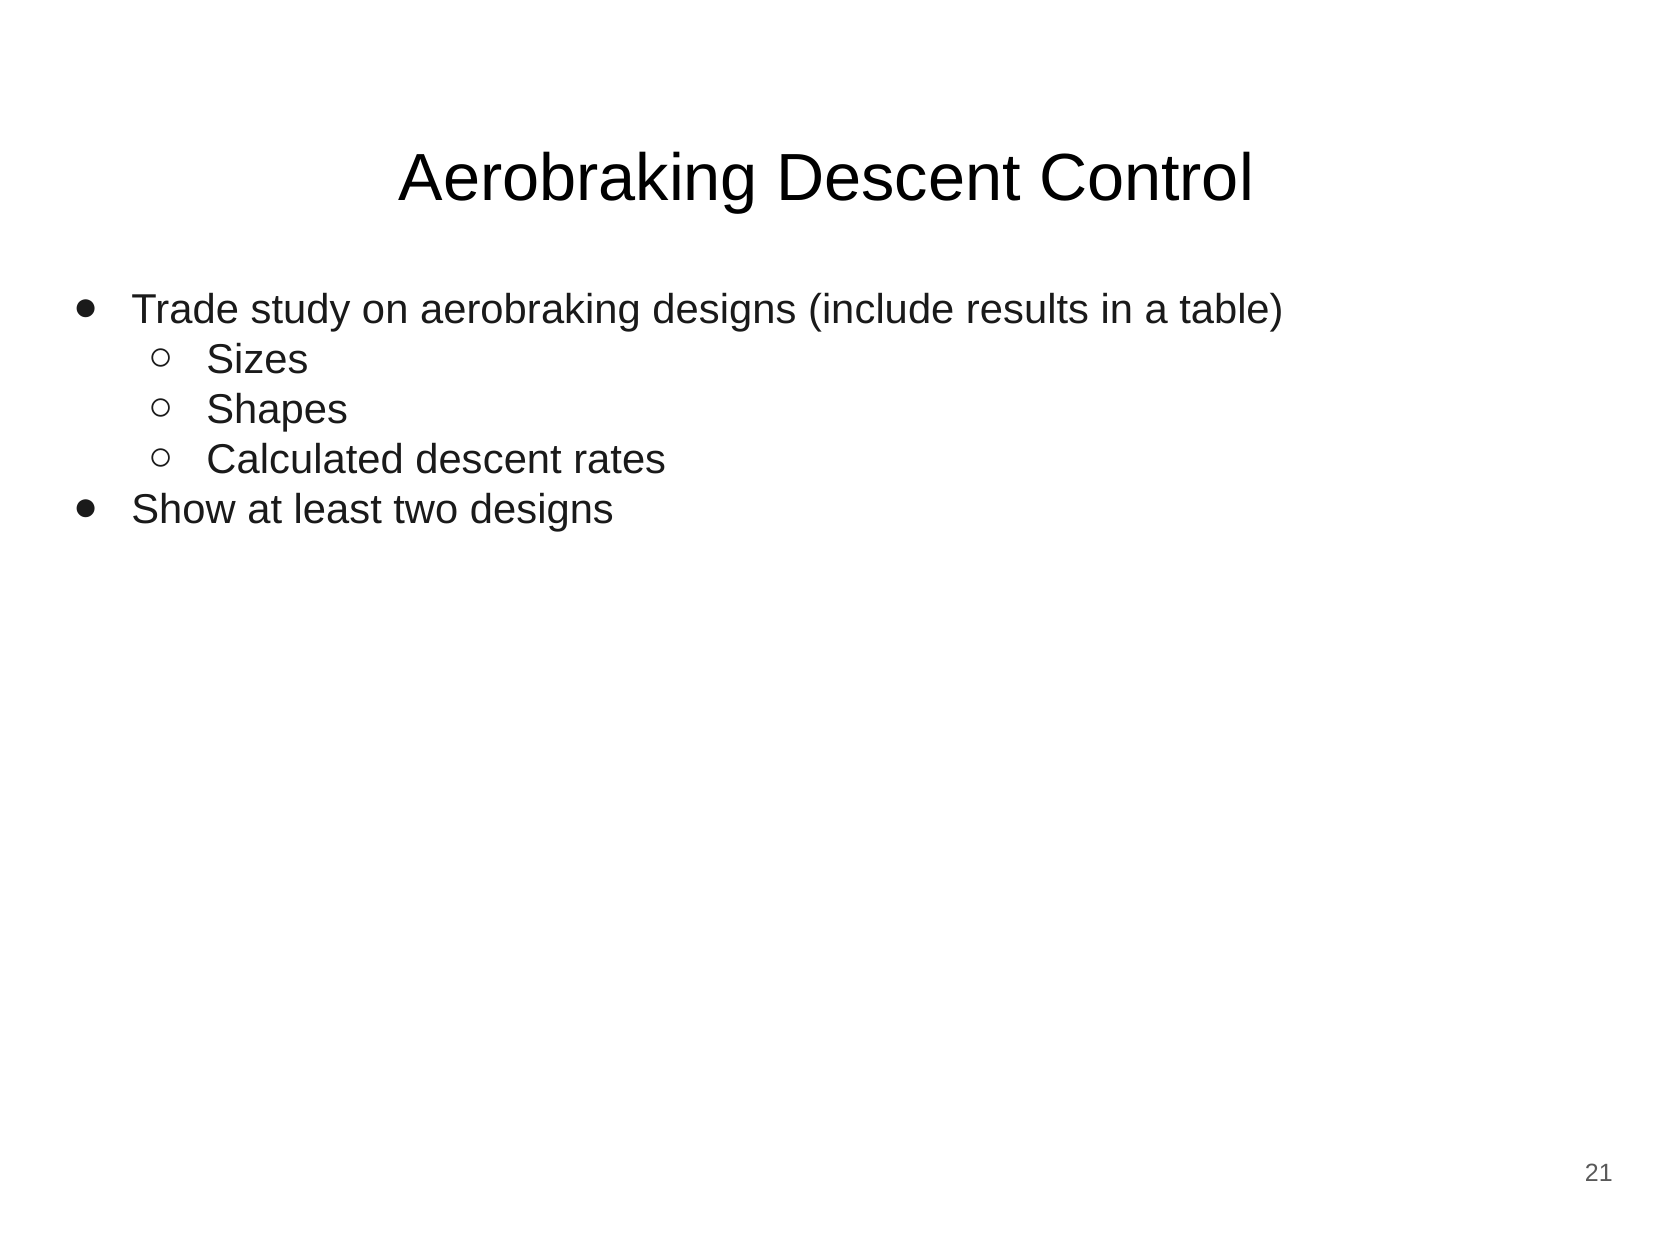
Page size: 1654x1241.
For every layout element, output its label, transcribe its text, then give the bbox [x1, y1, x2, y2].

slide_number ‹#› [1532, 1124, 1632, 1220]
list Trade study on aerobraking designs (include results in a table) Sizes Shapes Calculated descent rates Show at least two designs [56, 277, 1598, 1102]
title Aerobraking Descent Control [56, 107, 1598, 246]
